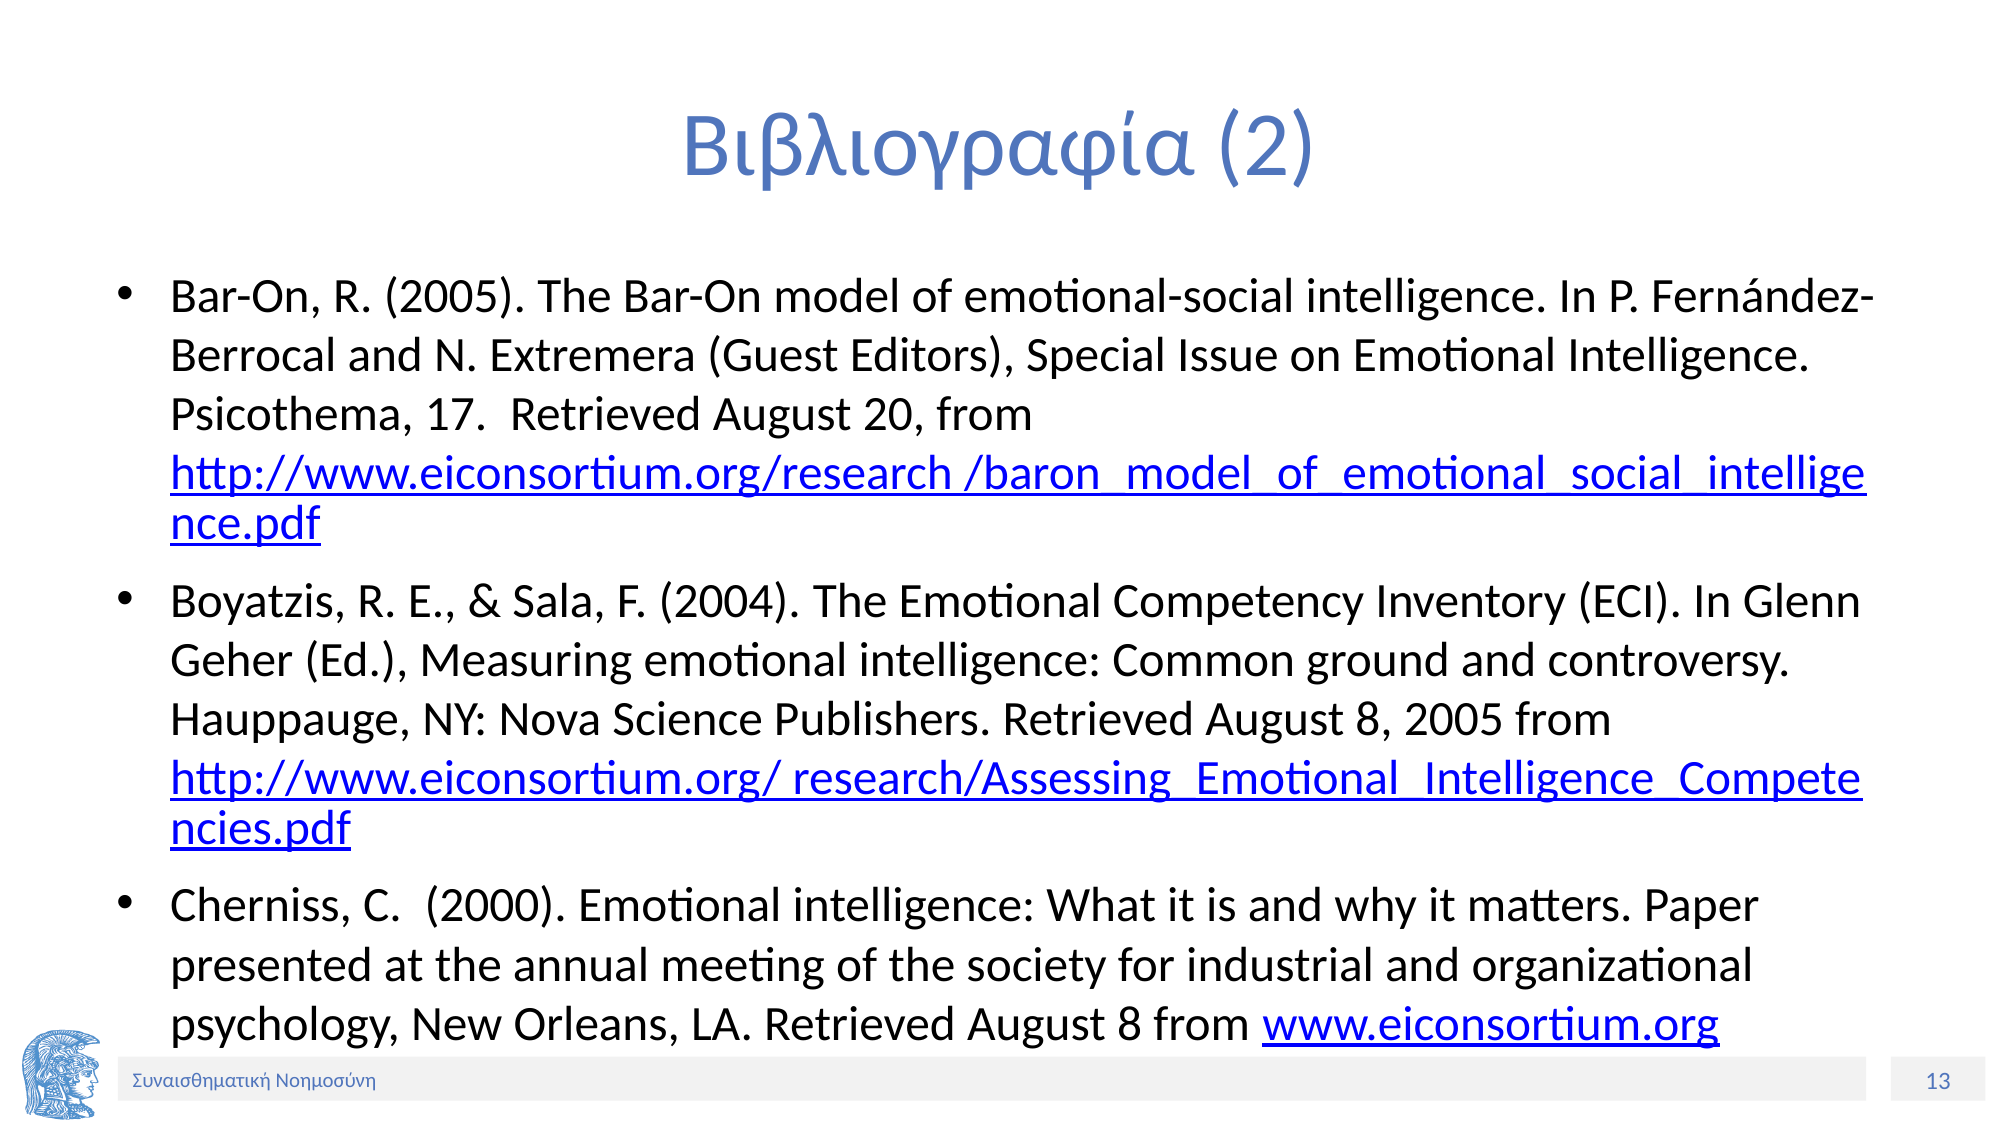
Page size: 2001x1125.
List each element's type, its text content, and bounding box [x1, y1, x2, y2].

list Bar-On, R. (2005). The Bar-On model of emotional-social intelligence. In P. Fernández-Berrocal and N. Extremera (Guest Editors), Special Issue on Emotional Intelligence. Psicothema, 17. Retrieved August 20, from http://www.eiconsortium.org/research /baron_model_of_emotional_social_intelligence.pdf Boyatzis, R. E., & Sala, F. (2004). The Emotional Competency Inventory (ECI). In Glenn Geher (Ed.), Measuring emotional intelligence: Common ground and controversy. Hauppauge, NY: Nova Science Publishers. Retrieved August 8, 2005 from http://www.eiconsortium.org/ research/Assessing_Emotional_Intelligence_Competencies.pdf Cherniss, C. (2000). Emotional intelligence: What it is and why it matters. Paper presented at the annual meeting of the society for industrial and organizational psychology, New Orleans, LA. Retrieved August 8 from www.eiconsortium.org [101, 255, 1902, 998]
title Βιβλιογραφία (2) [99, 45, 1900, 233]
picture [12, 1026, 108, 1120]
